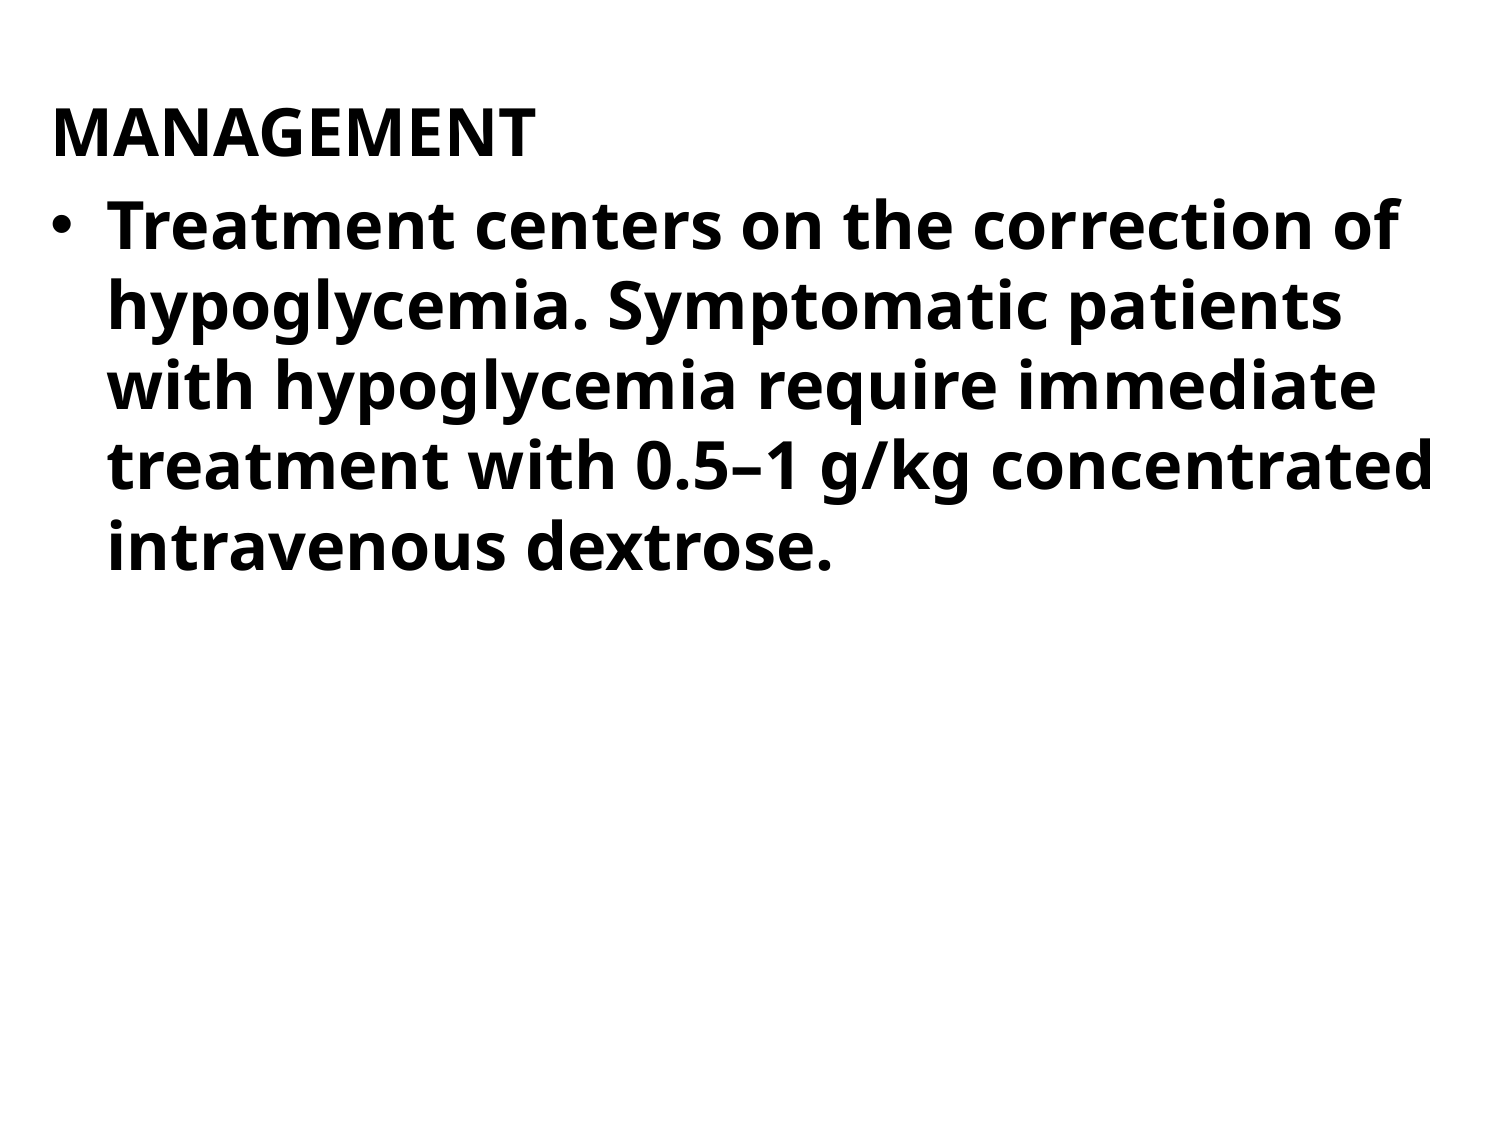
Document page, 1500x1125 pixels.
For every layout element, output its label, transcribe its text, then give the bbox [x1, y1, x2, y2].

list MANAGEMENT Treatment centers on the correction of hypoglycemia. Symptomatic patients with hypoglycemia require immediate treatment with 0.5–1 g/kg concentrated intravenous dextrose. [35, 82, 1454, 1090]
